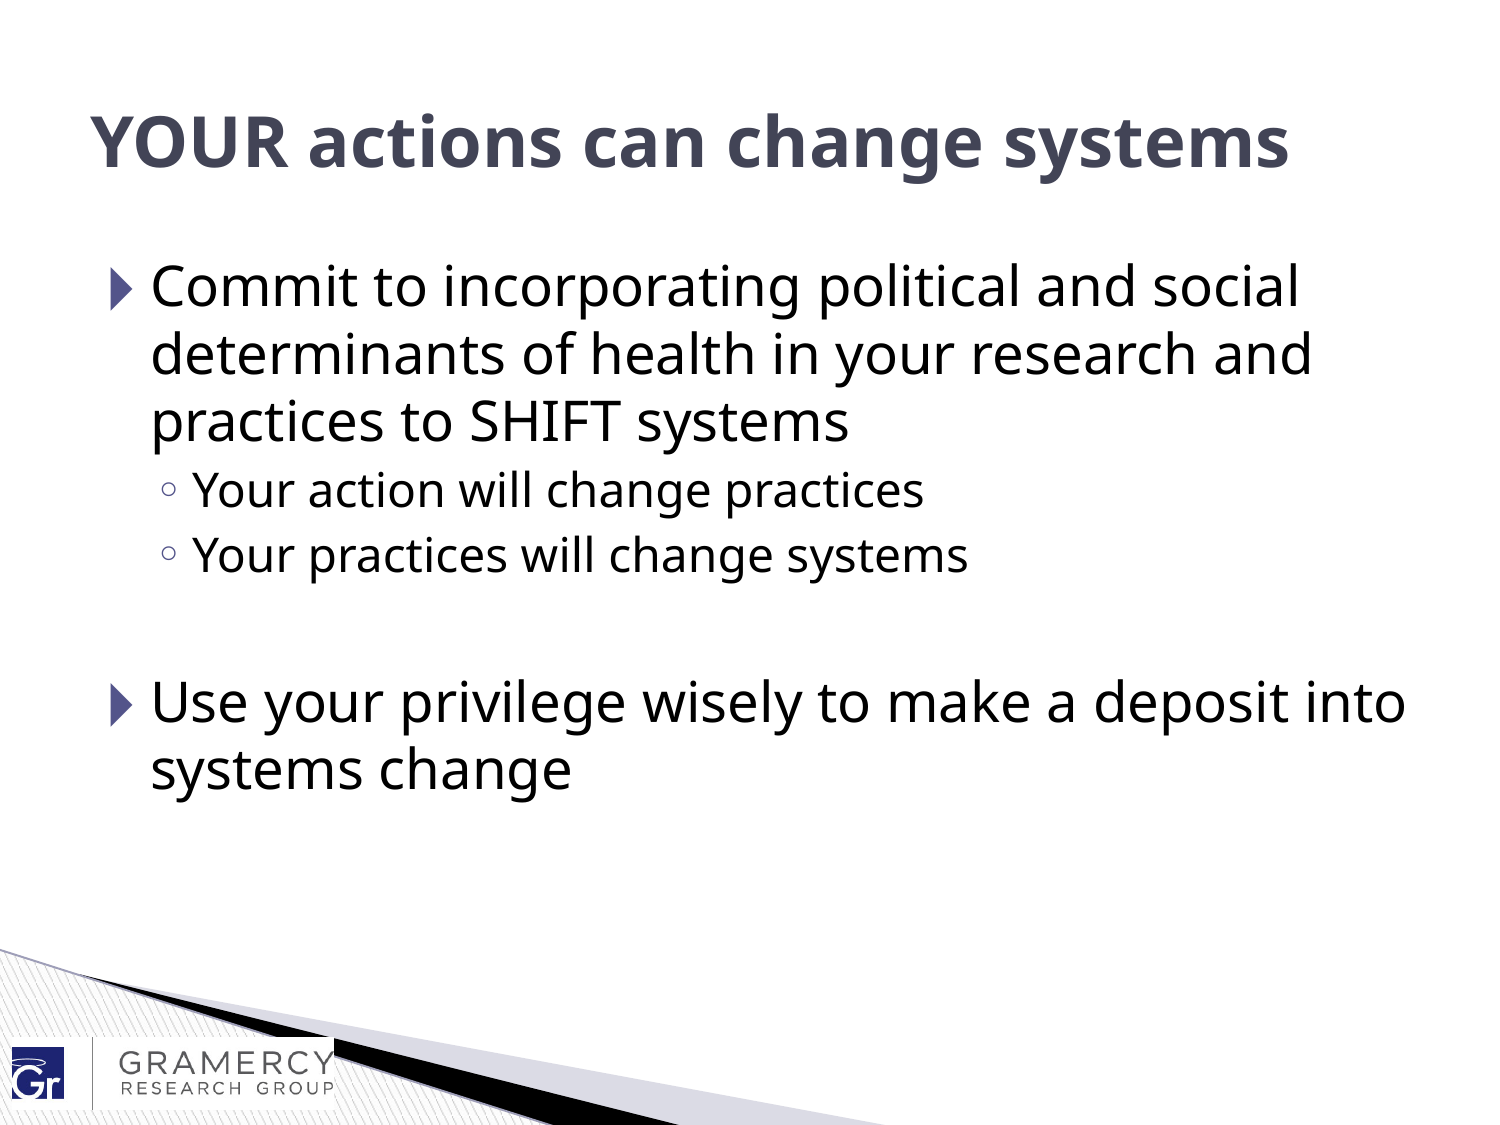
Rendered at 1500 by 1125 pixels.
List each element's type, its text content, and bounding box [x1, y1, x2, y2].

title YOUR actions can change systems [75, 45, 1425, 233]
list Commit to incorporating political and social determinants of health in your research and practices to SHIFT systems Your action will change practices Your practices will change systems Use your privilege wisely to make a deposit into systems change [75, 243, 1425, 986]
picture [12, 1037, 334, 1110]
